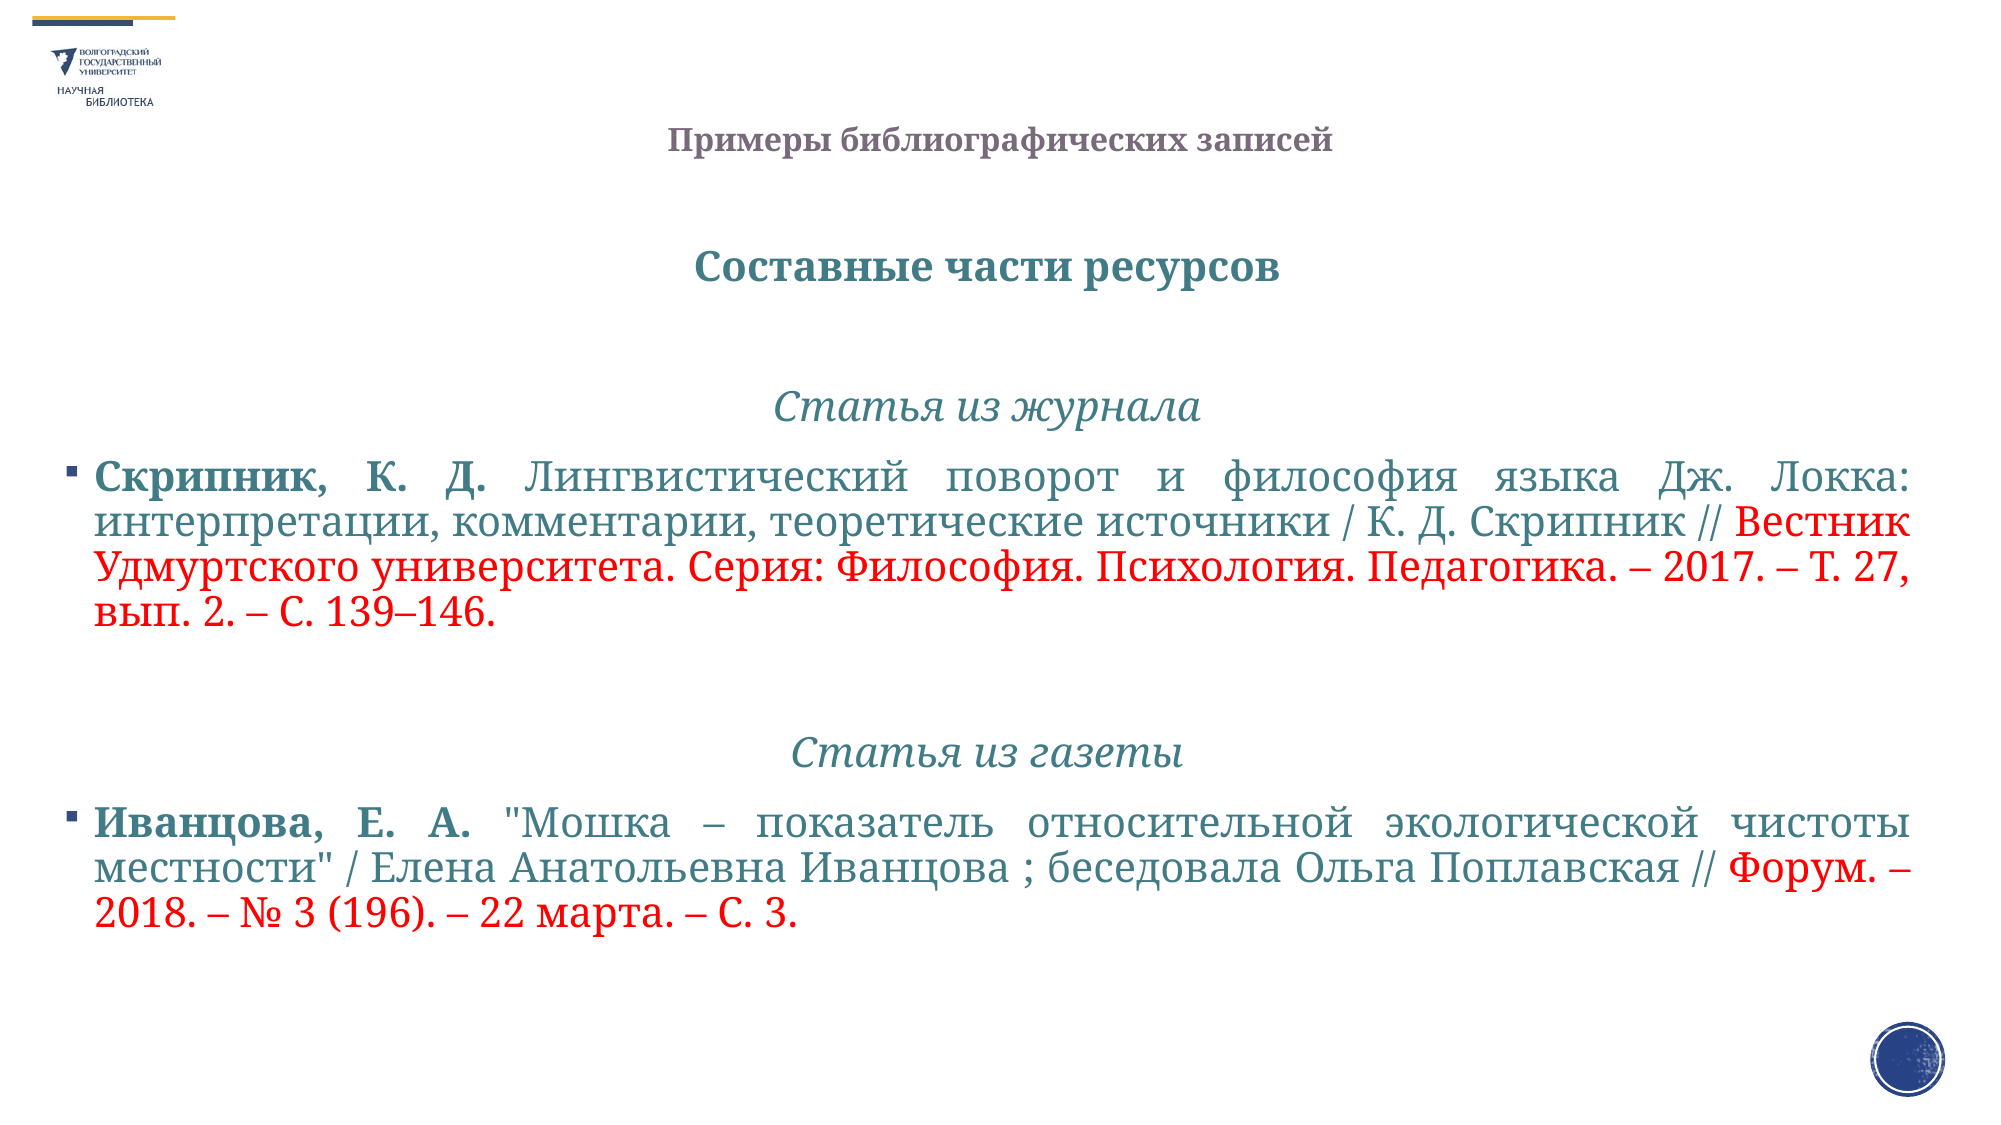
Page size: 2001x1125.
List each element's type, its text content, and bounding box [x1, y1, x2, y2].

title Примеры библиографических записей [175, 37, 1826, 238]
picture [32, 16, 176, 120]
list Составные части ресурсов Статья из журнала Скрипник, К. Д. Лингвистический поворот и философия языка Дж. Локка: интерпретации, комментарии, теоретические источники / К. Д. Скрипник // Вестник Удмуртского университета. Серия: Философия. Психология. Педагогика. – 2017. – Т. 27, вып. 2. – С. 139–146. Статья из газеты Иванцова, Е. А. "Мошка – показатель относительной экологической чистоты местности" / Елена Анатольевна Иванцова ; беседовала Ольга Поплавская // Форум. – 2018. – № 3 (196). – 22 марта. – С. 3. [48, 238, 1926, 1084]
